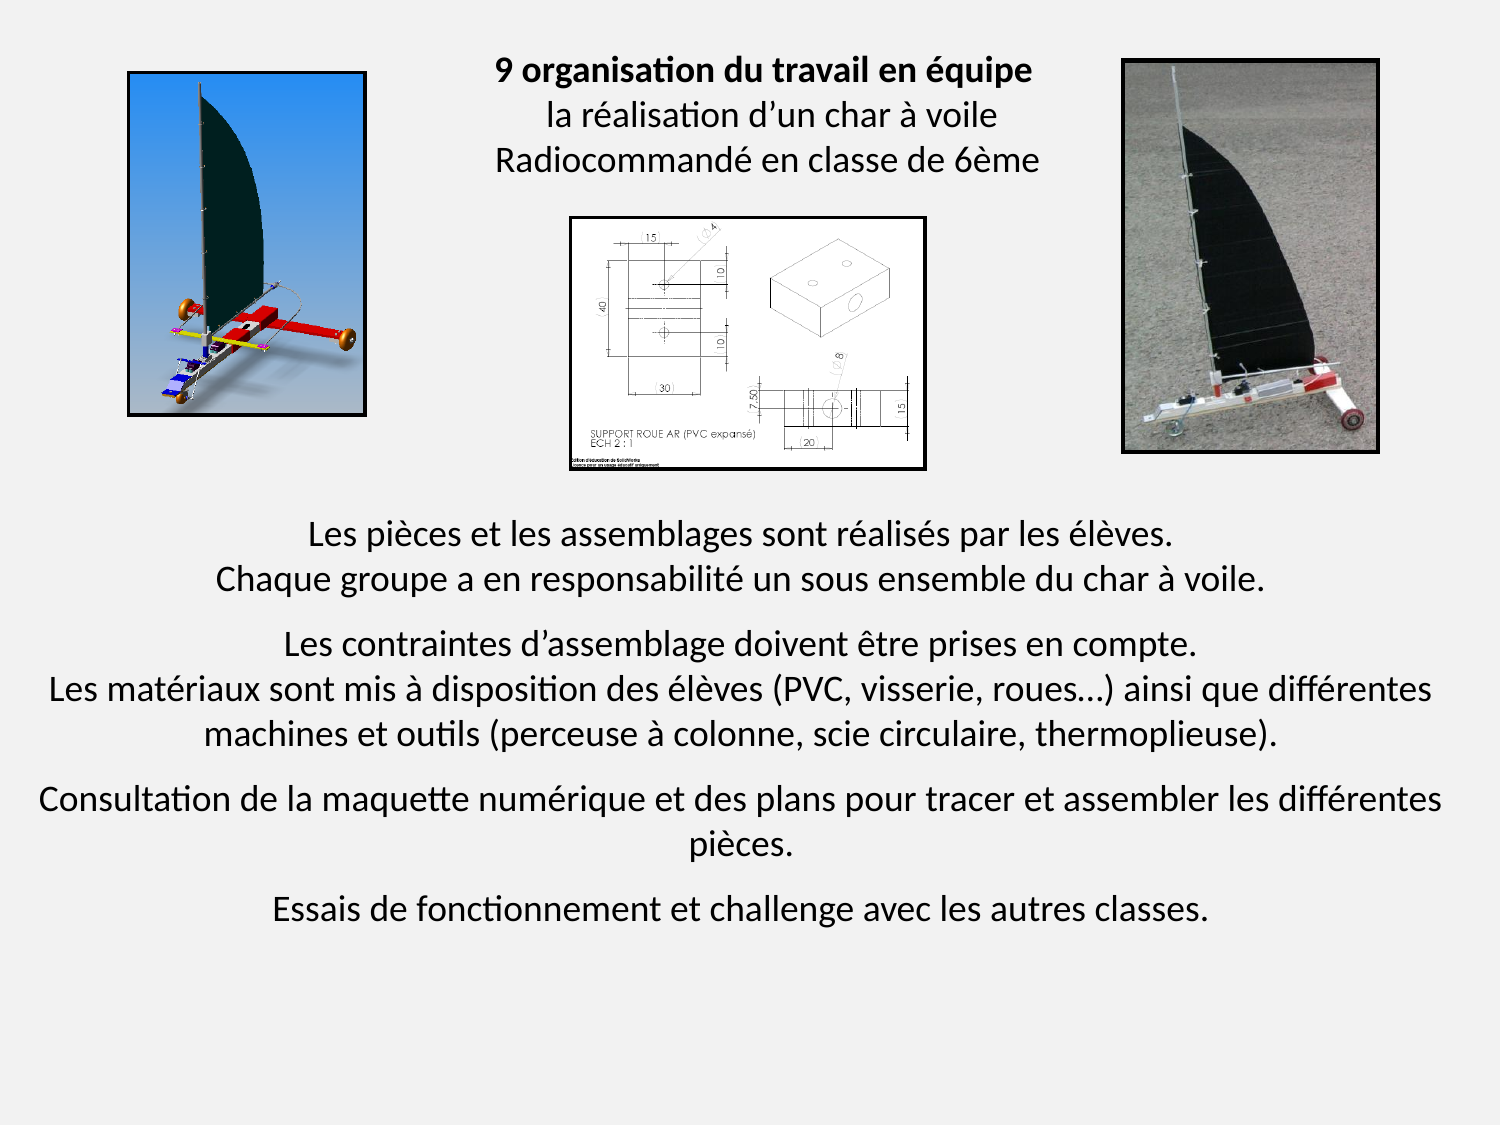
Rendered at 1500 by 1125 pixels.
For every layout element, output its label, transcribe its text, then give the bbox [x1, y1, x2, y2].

picture [1124, 62, 1377, 451]
text_box Les pièces et les assemblages sont réalisés par les élèves. Chaque groupe a en responsabilité un sous ensemble du char à voile. Les contraintes d’assemblage doivent être prises en compte. Les matériaux sont mis à disposition des élèves (PVC, visserie, roues…) ainsi que différentes machines et outils (perceuse à colonne, scie circulaire, thermoplieuse). Consultation de la maquette numérique et des plans pour tracer et assembler les différentes pièces. Essais de fonctionnement et challenge avec les autres classes. [12, 501, 1471, 936]
text_box 9 organisation du travail en équipe la réalisation d’un char à voile Radiocommandé en classe de 6ème [375, 37, 1161, 188]
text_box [572, 219, 924, 468]
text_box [130, 74, 363, 413]
